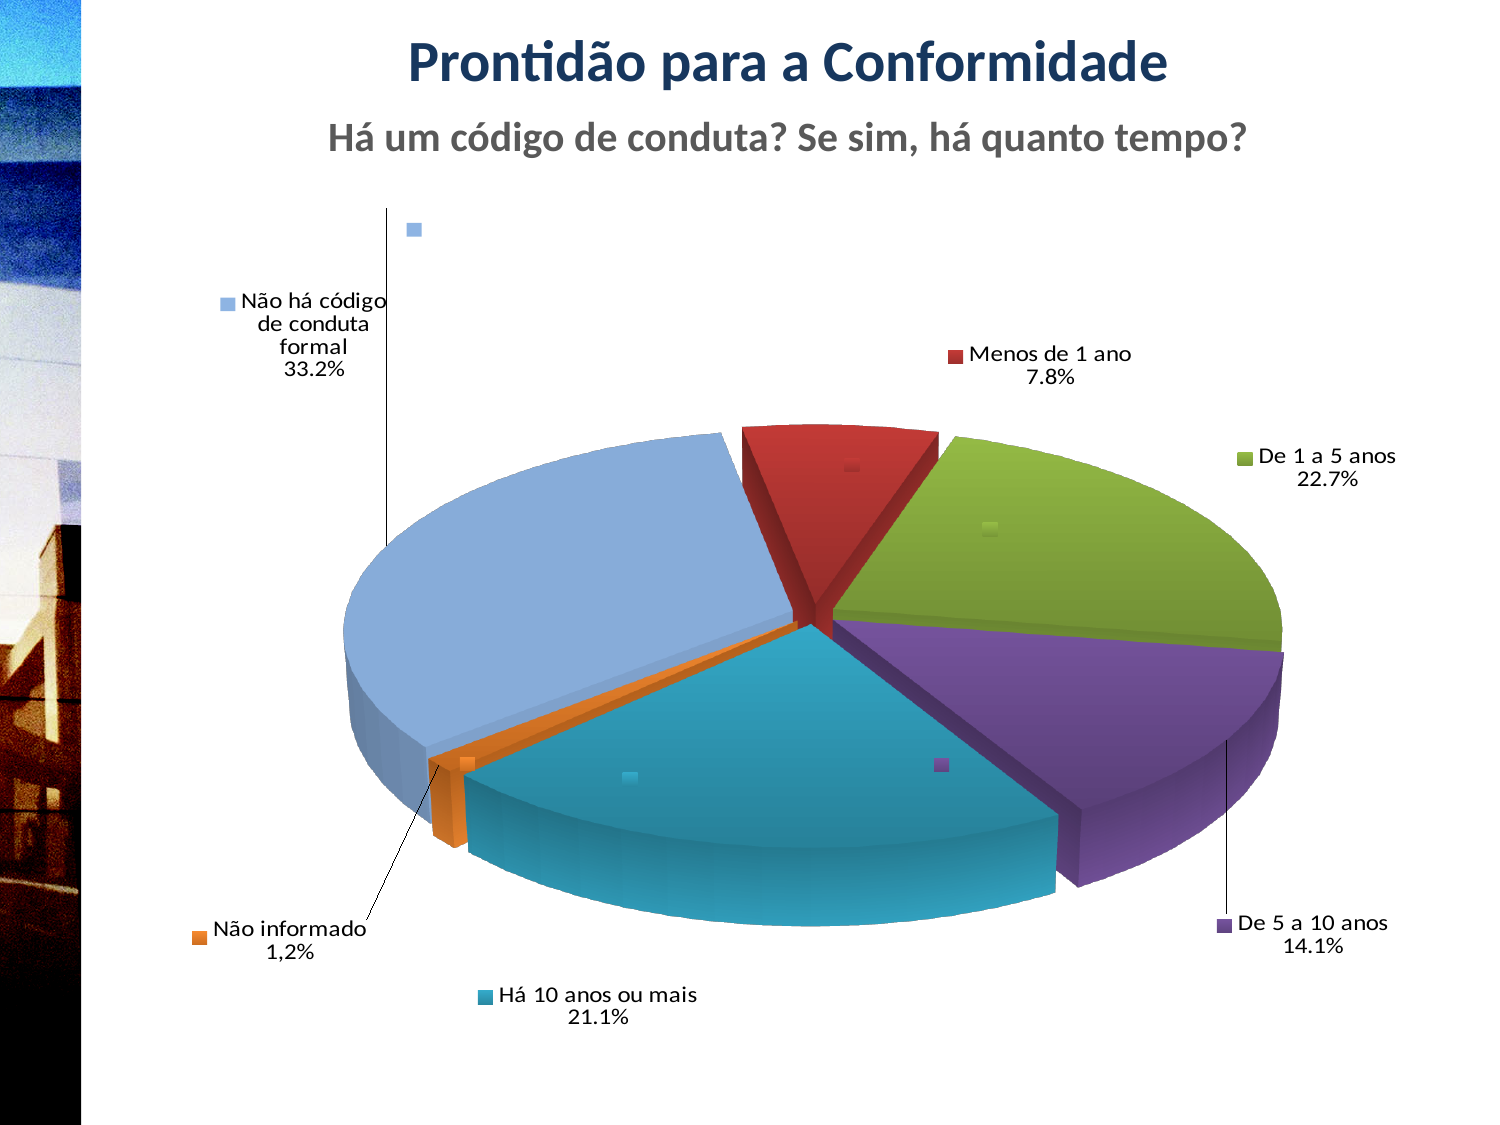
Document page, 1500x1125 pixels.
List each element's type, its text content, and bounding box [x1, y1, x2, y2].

title Há um código de conduta? Se sim, há quanto tempo? [121, 75, 1456, 194]
chart [123, 207, 1459, 1083]
text_box Prontidão para a Conformidade [135, 13, 1442, 104]
picture [0, 0, 82, 1125]
